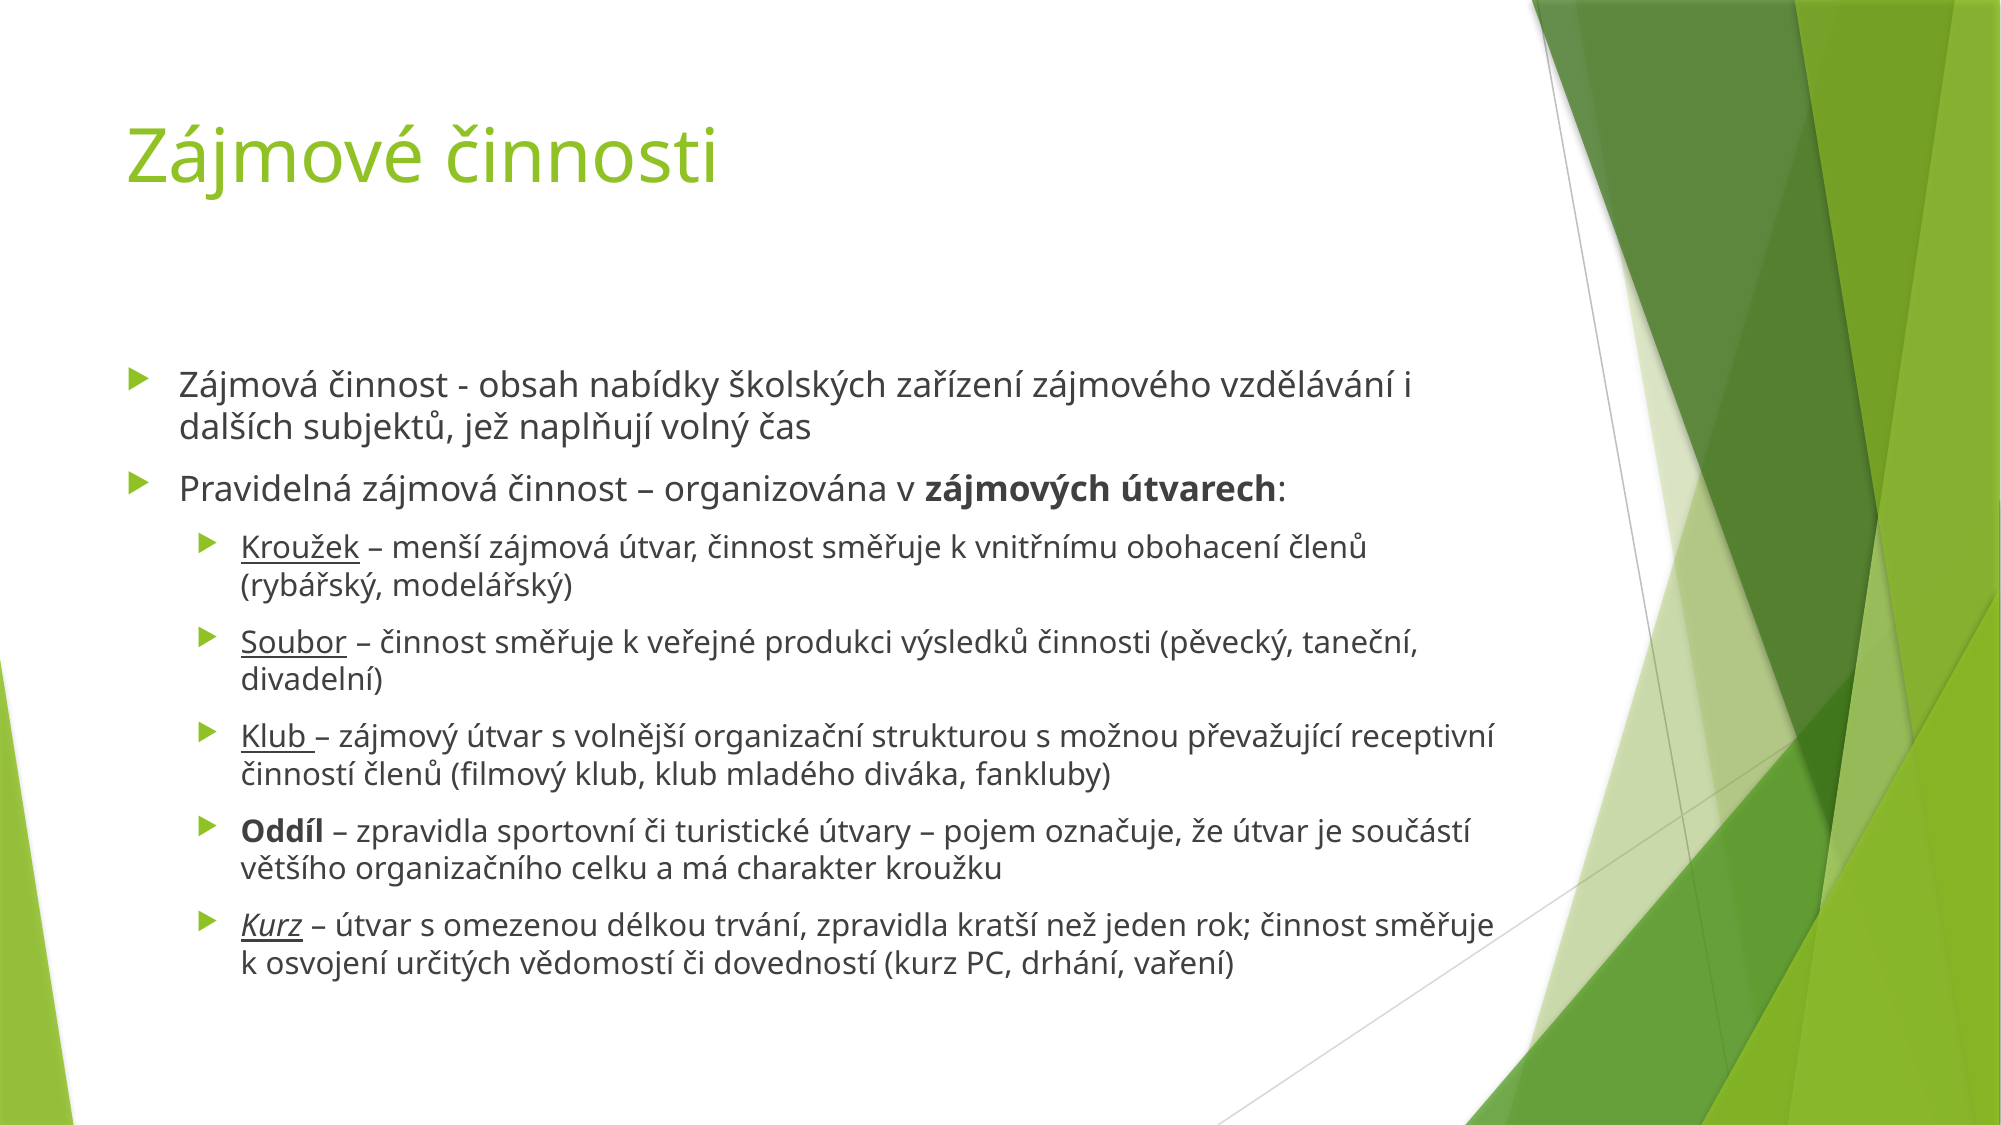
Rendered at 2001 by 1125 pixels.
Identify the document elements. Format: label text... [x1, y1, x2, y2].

list Zájmová činnost - obsah nabídky školských zařízení zájmového vzdělávání i dalších subjektů, jež naplňují volný čas Pravidelná zájmová činnost – organizována v zájmových útvarech: Kroužek – menší zájmová útvar, činnost směřuje k vnitřnímu obohacení členů (rybářský, modelářský) Soubor – činnost směřuje k veřejné produkci výsledků činnosti (pěvecký, taneční, divadelní) Klub – zájmový útvar s volnější organizační strukturou s možnou převažující receptivní činností členů (filmový klub, klub mladého diváka, fankluby) Oddíl – zpravidla sportovní či turistické útvary – pojem označuje, že útvar je součástí většího organizačního celku a má charakter kroužku Kurz – útvar s omezenou délkou trvání, zpravidla kratší než jeden rok; činnost směřuje k osvojení určitých vědomostí či dovedností (kurz PC, drhání, vaření) [111, 354, 1522, 992]
title Zájmové činnosti [111, 99, 1522, 317]
